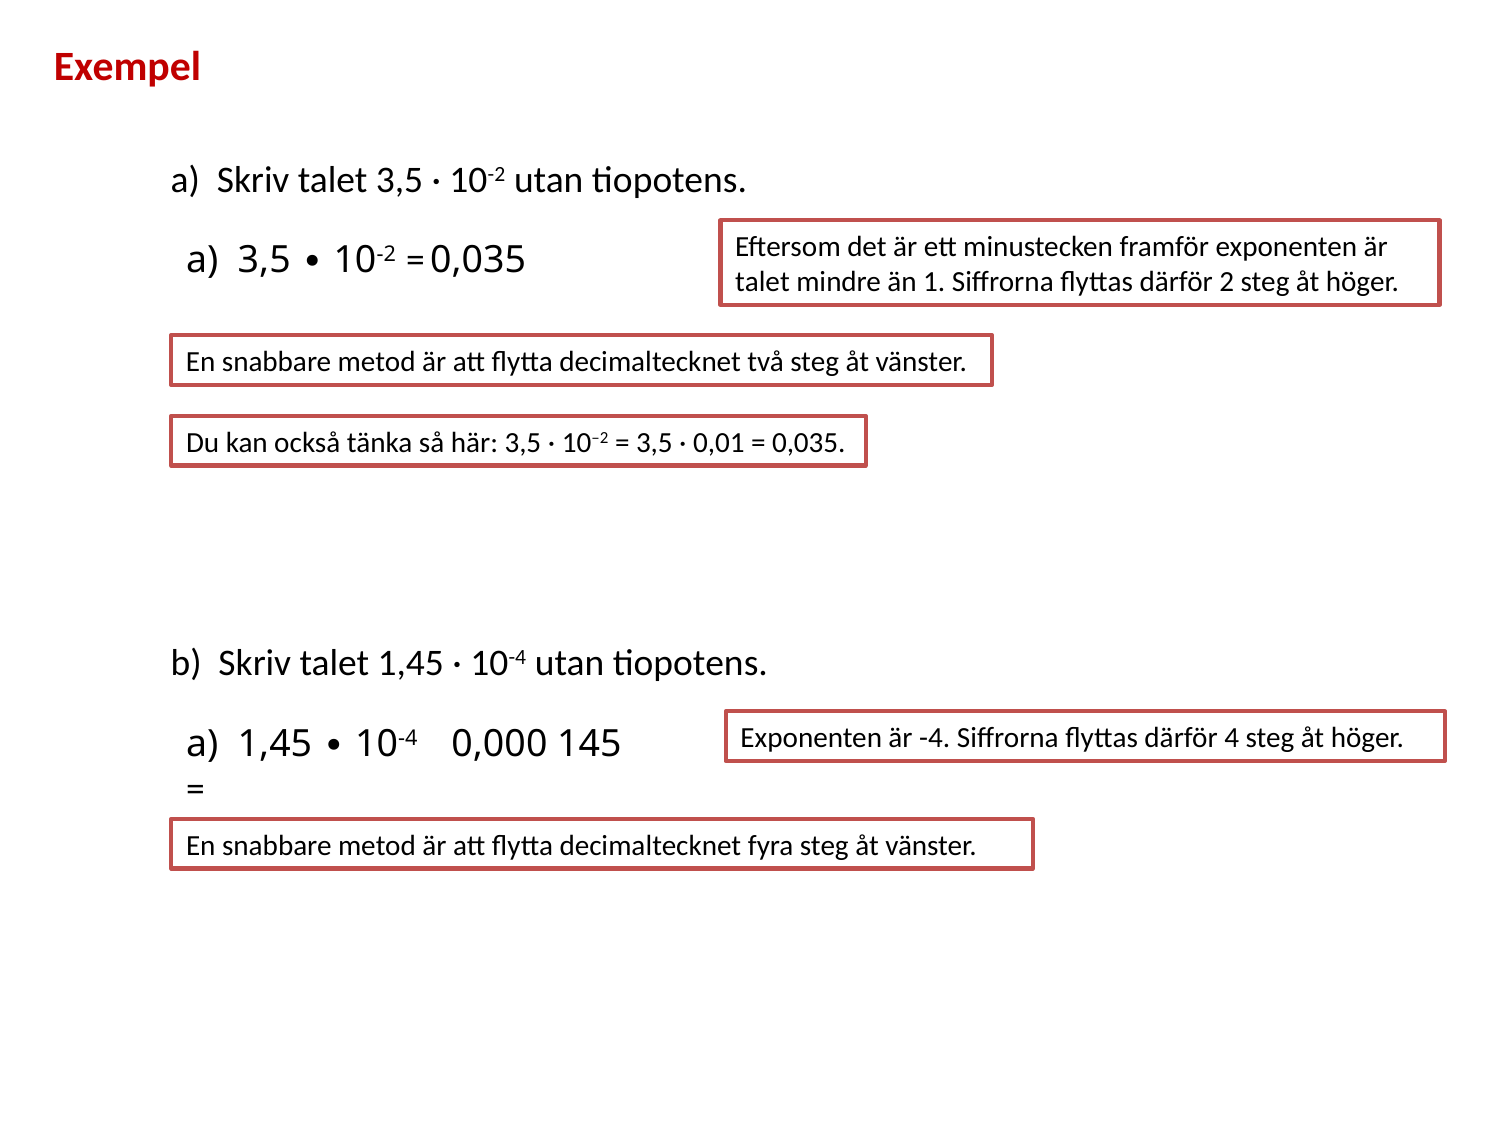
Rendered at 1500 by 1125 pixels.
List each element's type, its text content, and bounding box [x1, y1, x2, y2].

text_box a) 1,45 ∙ 10-4 = [171, 711, 460, 817]
text_box Exponenten är -4. Siffrorna flyttas därför 4 steg åt höger. [724, 709, 1447, 763]
text_box b) Skriv talet 1,45 · 10-4 utan tiopotens. [155, 630, 792, 691]
text_box Exempel [39, 31, 231, 96]
text_box a) Skriv talet 3,5 · 10-2 utan tiopotens. [155, 147, 771, 208]
text_box 0,000 145 [436, 711, 637, 772]
text_box Eftersom det är ett minustecken framför exponenten är talet mindre än 1. Siffrorna flyttas därför 2 steg åt höger. [718, 218, 1442, 307]
text_box a) 3,5 ∙ 10-2 = [171, 228, 415, 288]
text_box En snabbare metod är att flytta decimaltecknet två steg åt vänster. [169, 333, 994, 387]
text_box 0,035 [415, 228, 542, 288]
text_box En snabbare metod är att flytta decimaltecknet fyra steg åt vänster. [169, 817, 1035, 871]
text_box Du kan också tänka så här: 3,5 · 10–2 = 3,5 · 0,01 = 0,035. [169, 414, 868, 468]
